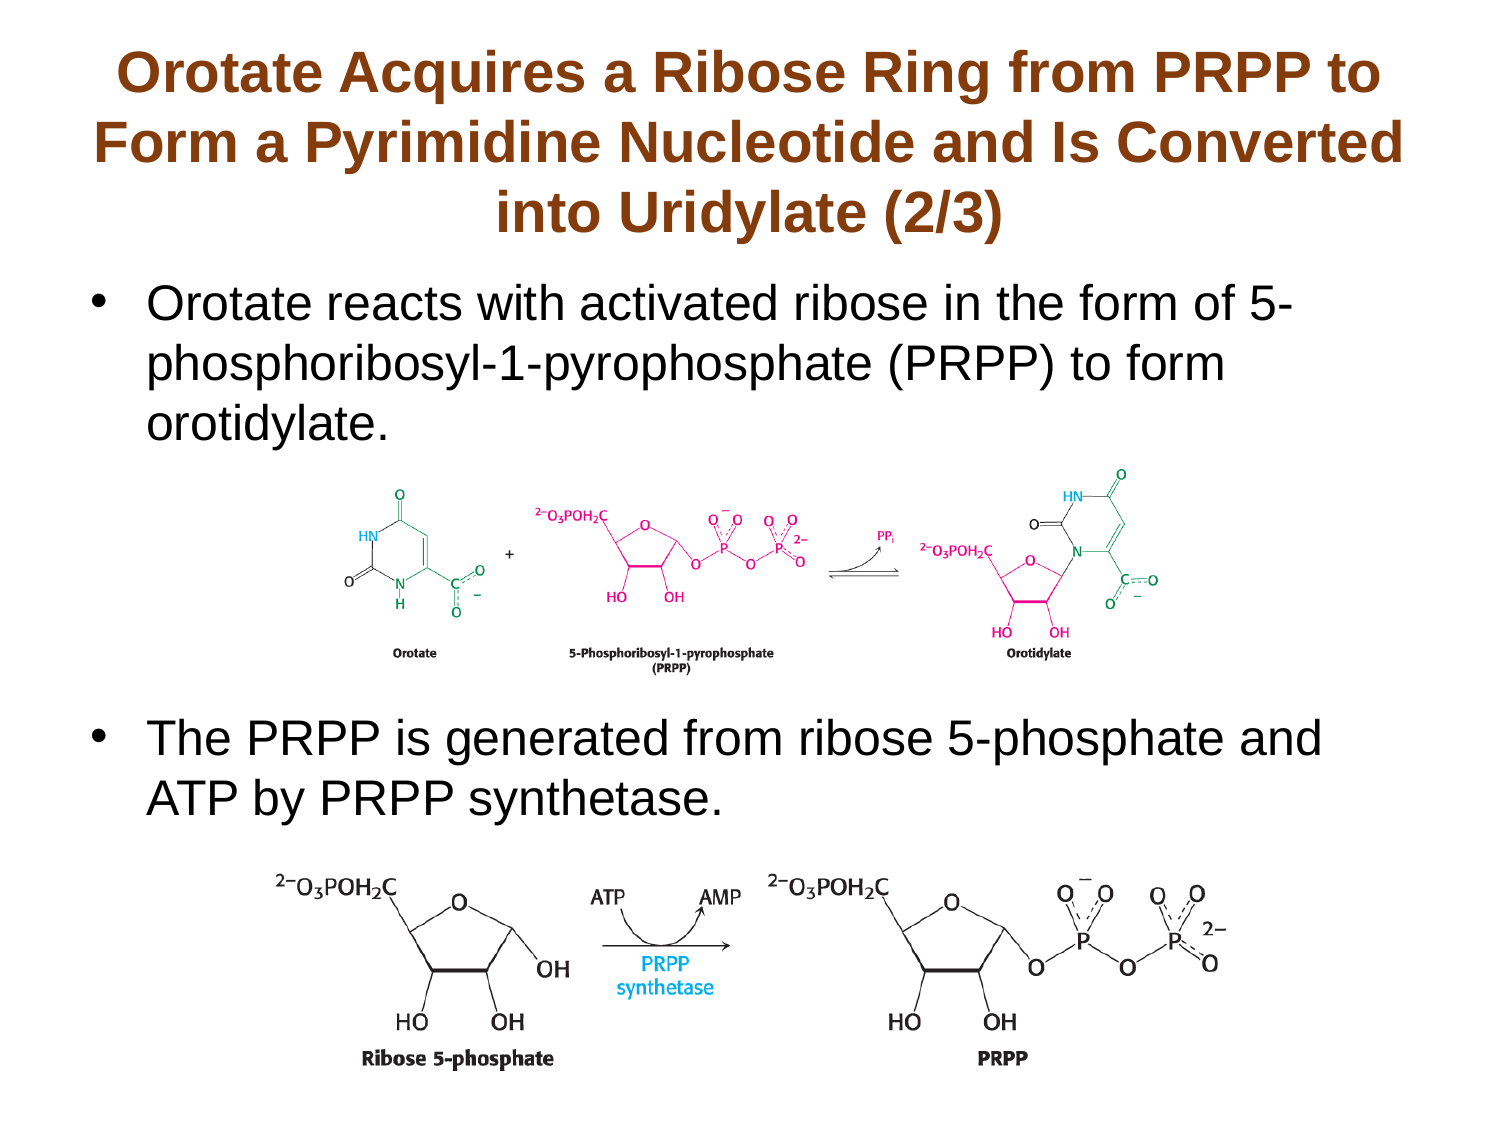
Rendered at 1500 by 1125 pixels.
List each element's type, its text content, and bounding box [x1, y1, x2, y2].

picture [255, 870, 1245, 1074]
picture [294, 467, 1206, 677]
list Orotate reacts with activated ribose in the form of 5-phosphoribosyl-1-pyrophosphate (PRPP) to form orotidylate. [75, 262, 1425, 468]
list The PRPP is generated from ribose 5-phosphate and ATP by PRPP synthetase. [75, 698, 1425, 849]
title Orotate Acquires a Ribose Ring from PRPP to Form a Pyrimidine Nucleotide and Is Converted into Uridylate (2/3) [75, 45, 1425, 233]
